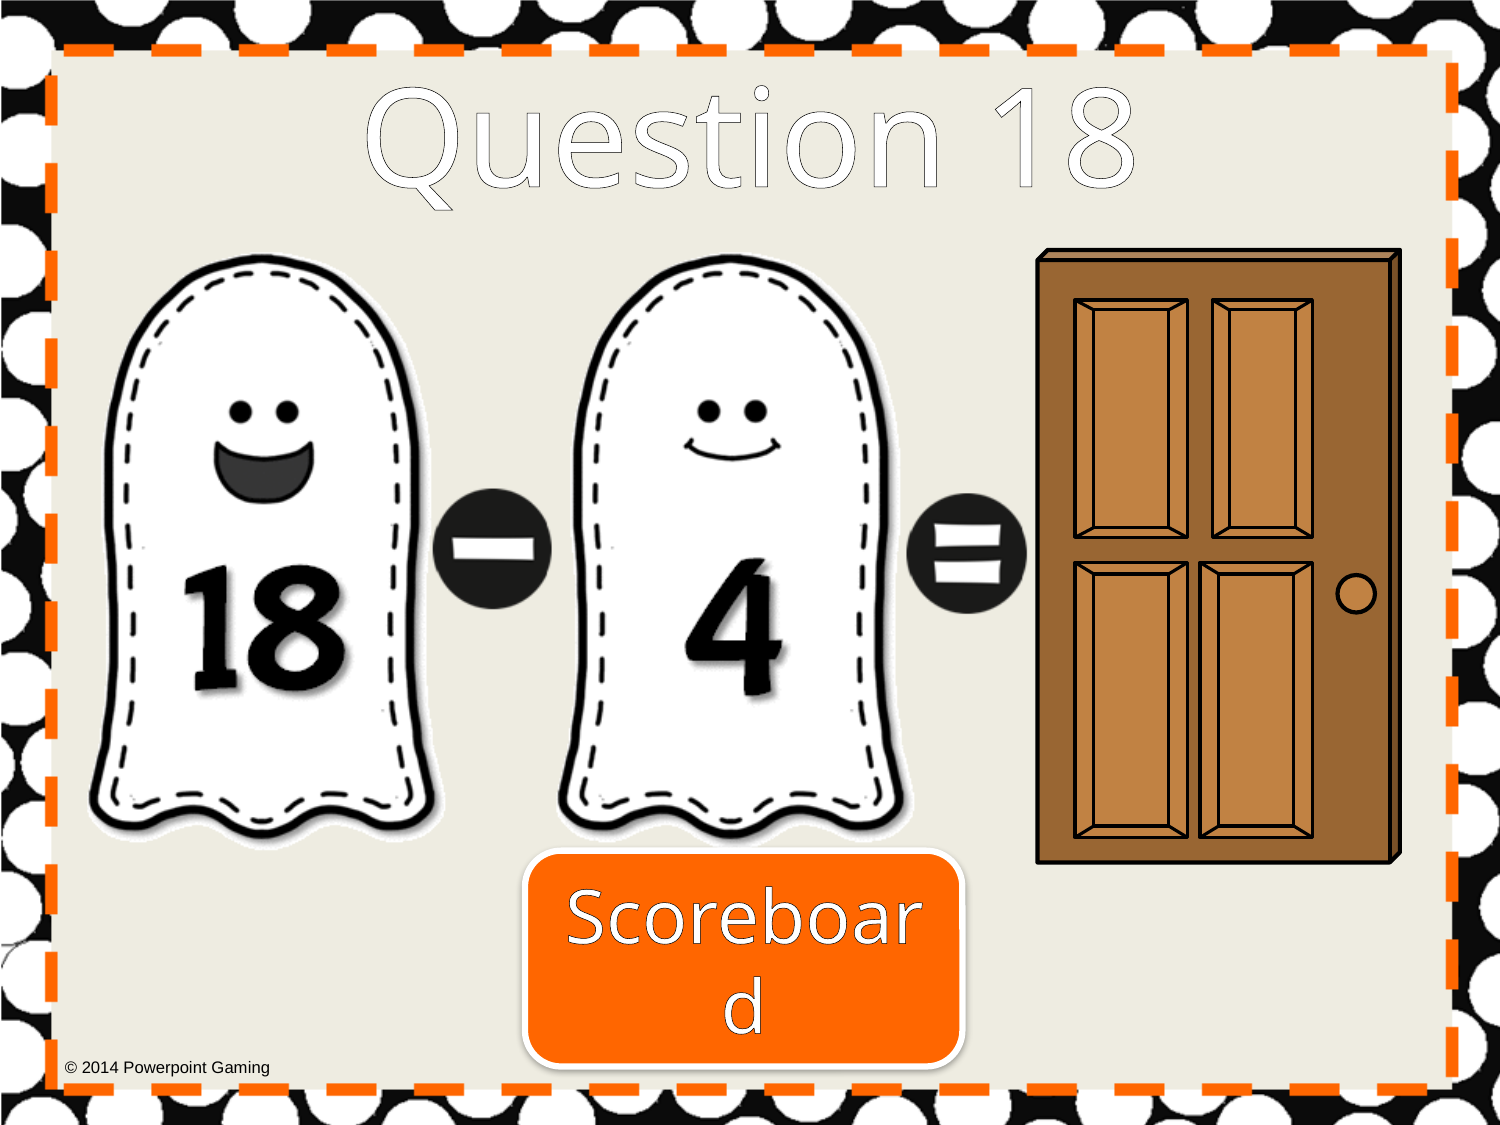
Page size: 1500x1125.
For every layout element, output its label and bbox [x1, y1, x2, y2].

picture [0, 0, 1500, 1125]
text_box [1037, 249, 1401, 863]
